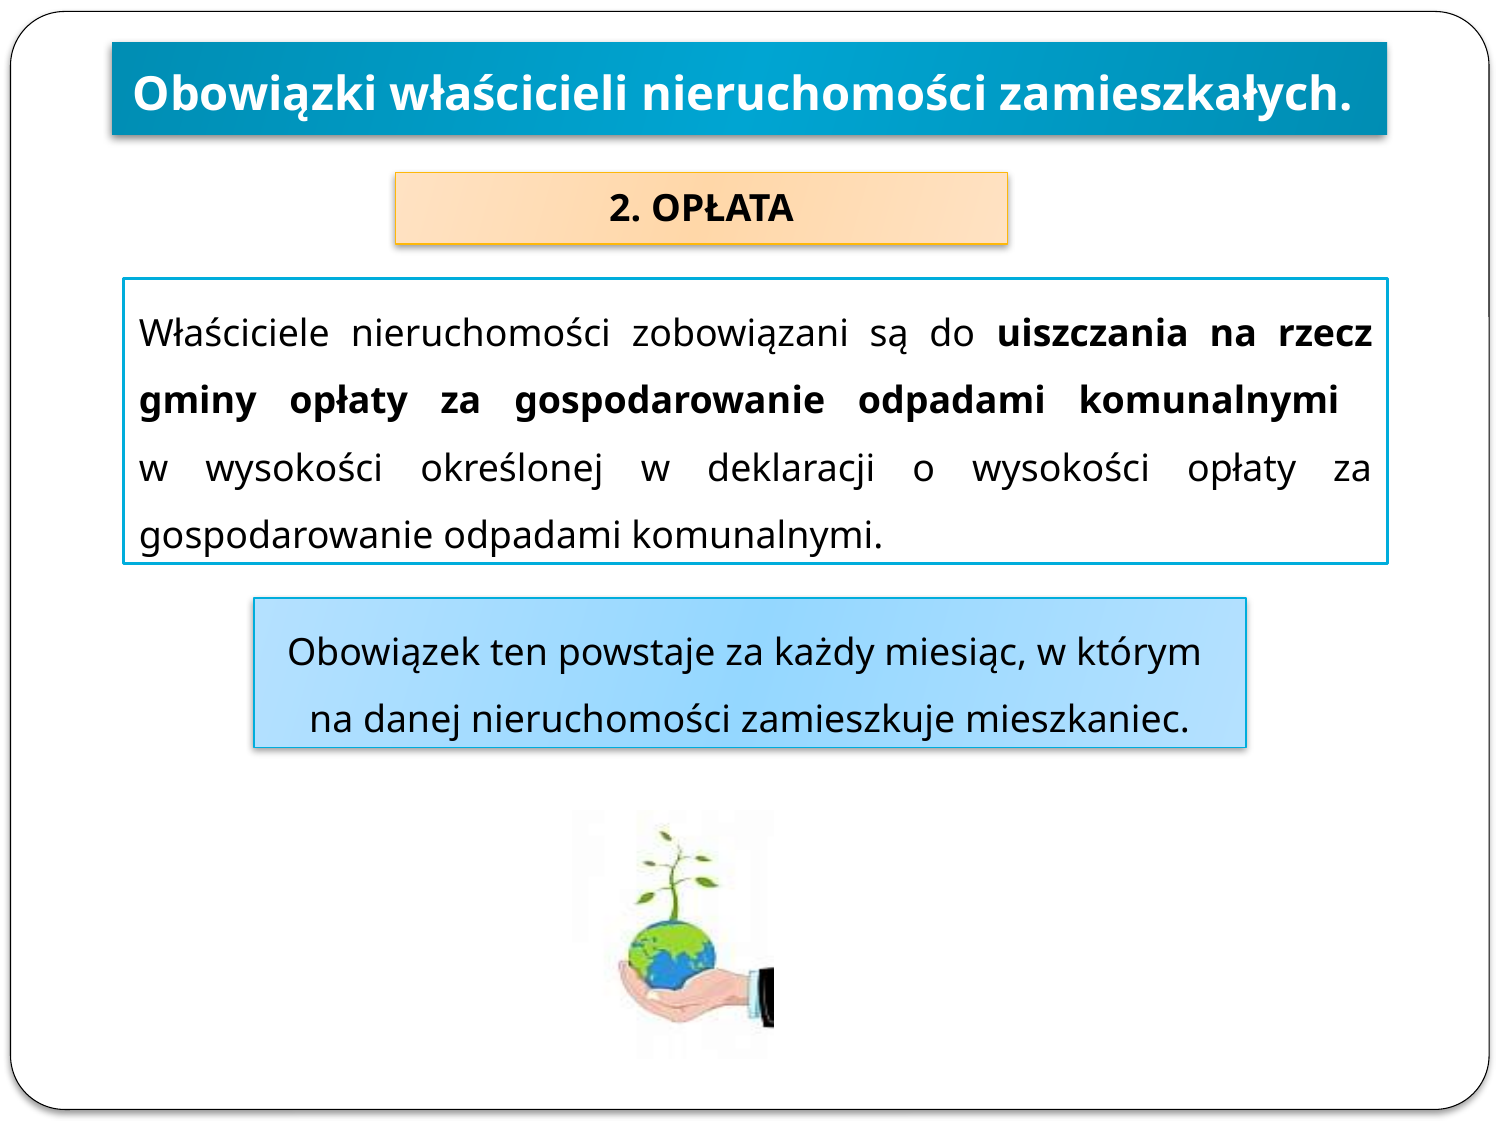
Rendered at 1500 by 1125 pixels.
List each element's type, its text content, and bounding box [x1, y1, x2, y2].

text_box Obowiązek ten powstaje za każdy miesiąc, w którym na danej nieruchomości zamieszkuje mieszkaniec. [253, 597, 1247, 748]
text_box Obowiązki właścicieli nieruchomości zamieszkałych. [112, 42, 1388, 135]
text_box 2. OPŁATA [395, 172, 1008, 245]
text_box Właściciele nieruchomości zobowiązani są do uiszczania na rzecz gminy opłaty za gospodarowanie odpadami komunalnymi w wysokości określonej w deklaracji o wysokości opłaty za gospodarowanie odpadami komunalnymi. [122, 277, 1389, 565]
picture [572, 810, 774, 1059]
